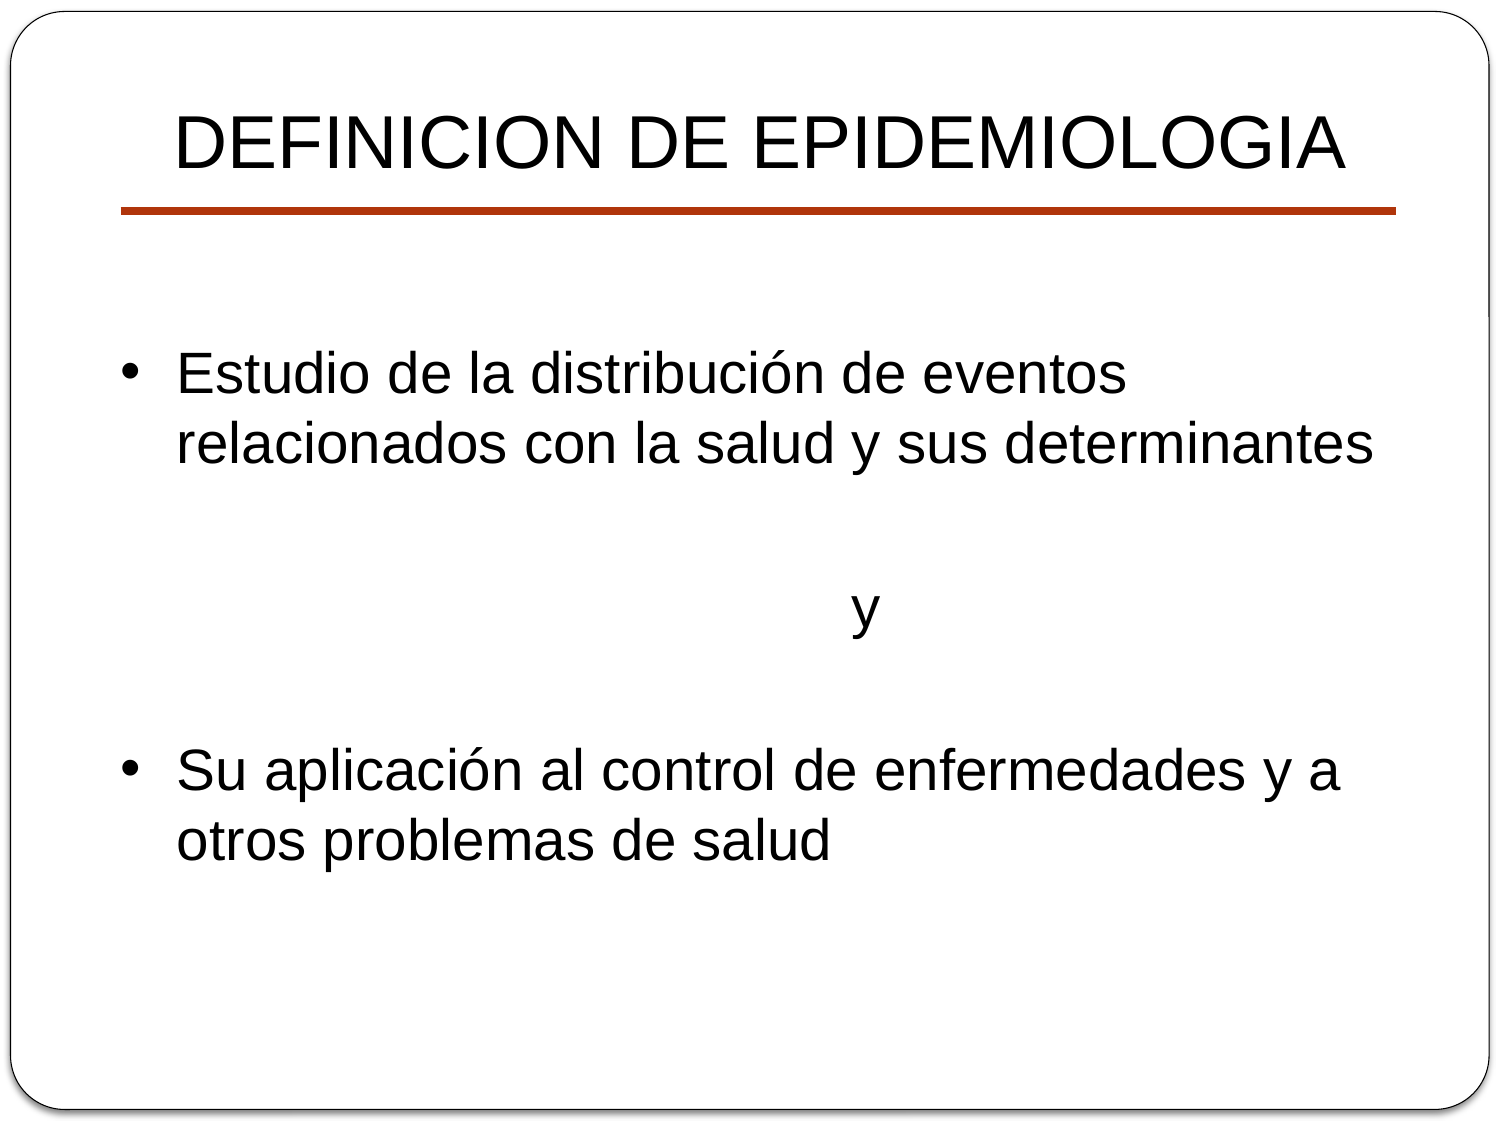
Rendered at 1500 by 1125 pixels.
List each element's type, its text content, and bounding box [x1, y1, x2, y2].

text_box DEFINICION DE EPIDEMIOLOGIA [112, 66, 1388, 211]
text_box Estudio de la distribución de eventos relacionados con la salud y sus determinantes y Su aplicación al control de enfermedades y a otros problemas de salud [105, 328, 1395, 1032]
